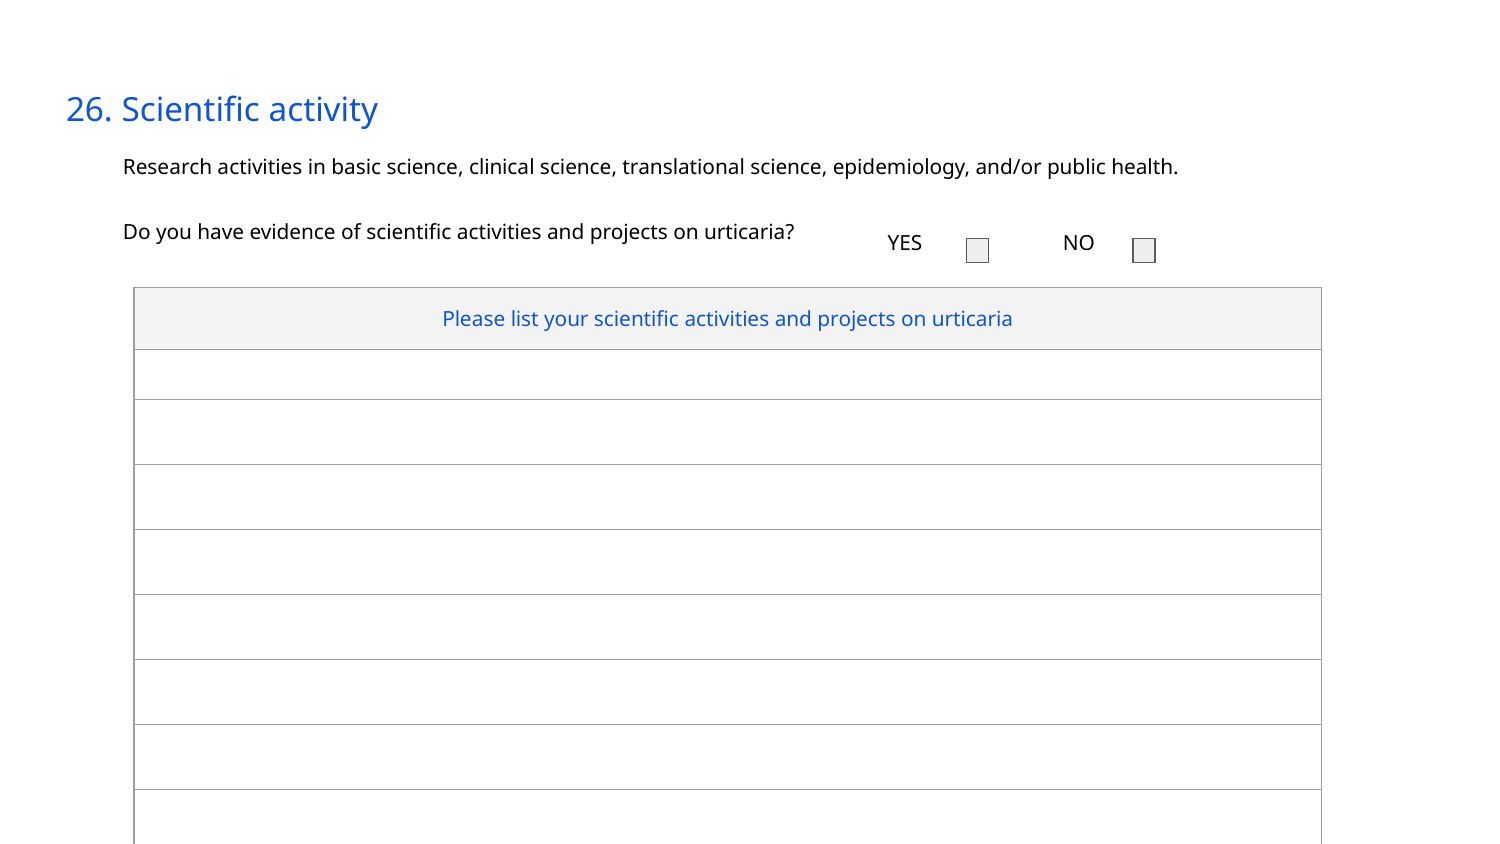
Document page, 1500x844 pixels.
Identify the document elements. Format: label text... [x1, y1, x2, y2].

table_cell [135, 530, 1321, 594]
text_box NO [1047, 211, 1123, 269]
text_box [1133, 238, 1156, 263]
text_box Do you have evidence of scientific activities and projects on urticaria? [107, 206, 824, 257]
title 26. Scientific activity [51, 72, 1449, 167]
text_box YES [872, 211, 948, 269]
table_cell [135, 400, 1321, 464]
list Research activities in basic science, clinical science, translational science, epidemiology, and/or public health. [107, 135, 1500, 265]
table_cell [135, 350, 1321, 399]
table_cell [135, 725, 1321, 789]
table_cell [135, 790, 1321, 844]
table_cell [135, 595, 1321, 659]
text_box [966, 238, 989, 263]
table_cell [135, 660, 1321, 724]
table_header Please list your scientific activities and projects on urticaria [135, 288, 1321, 349]
table_cell [135, 465, 1321, 529]
